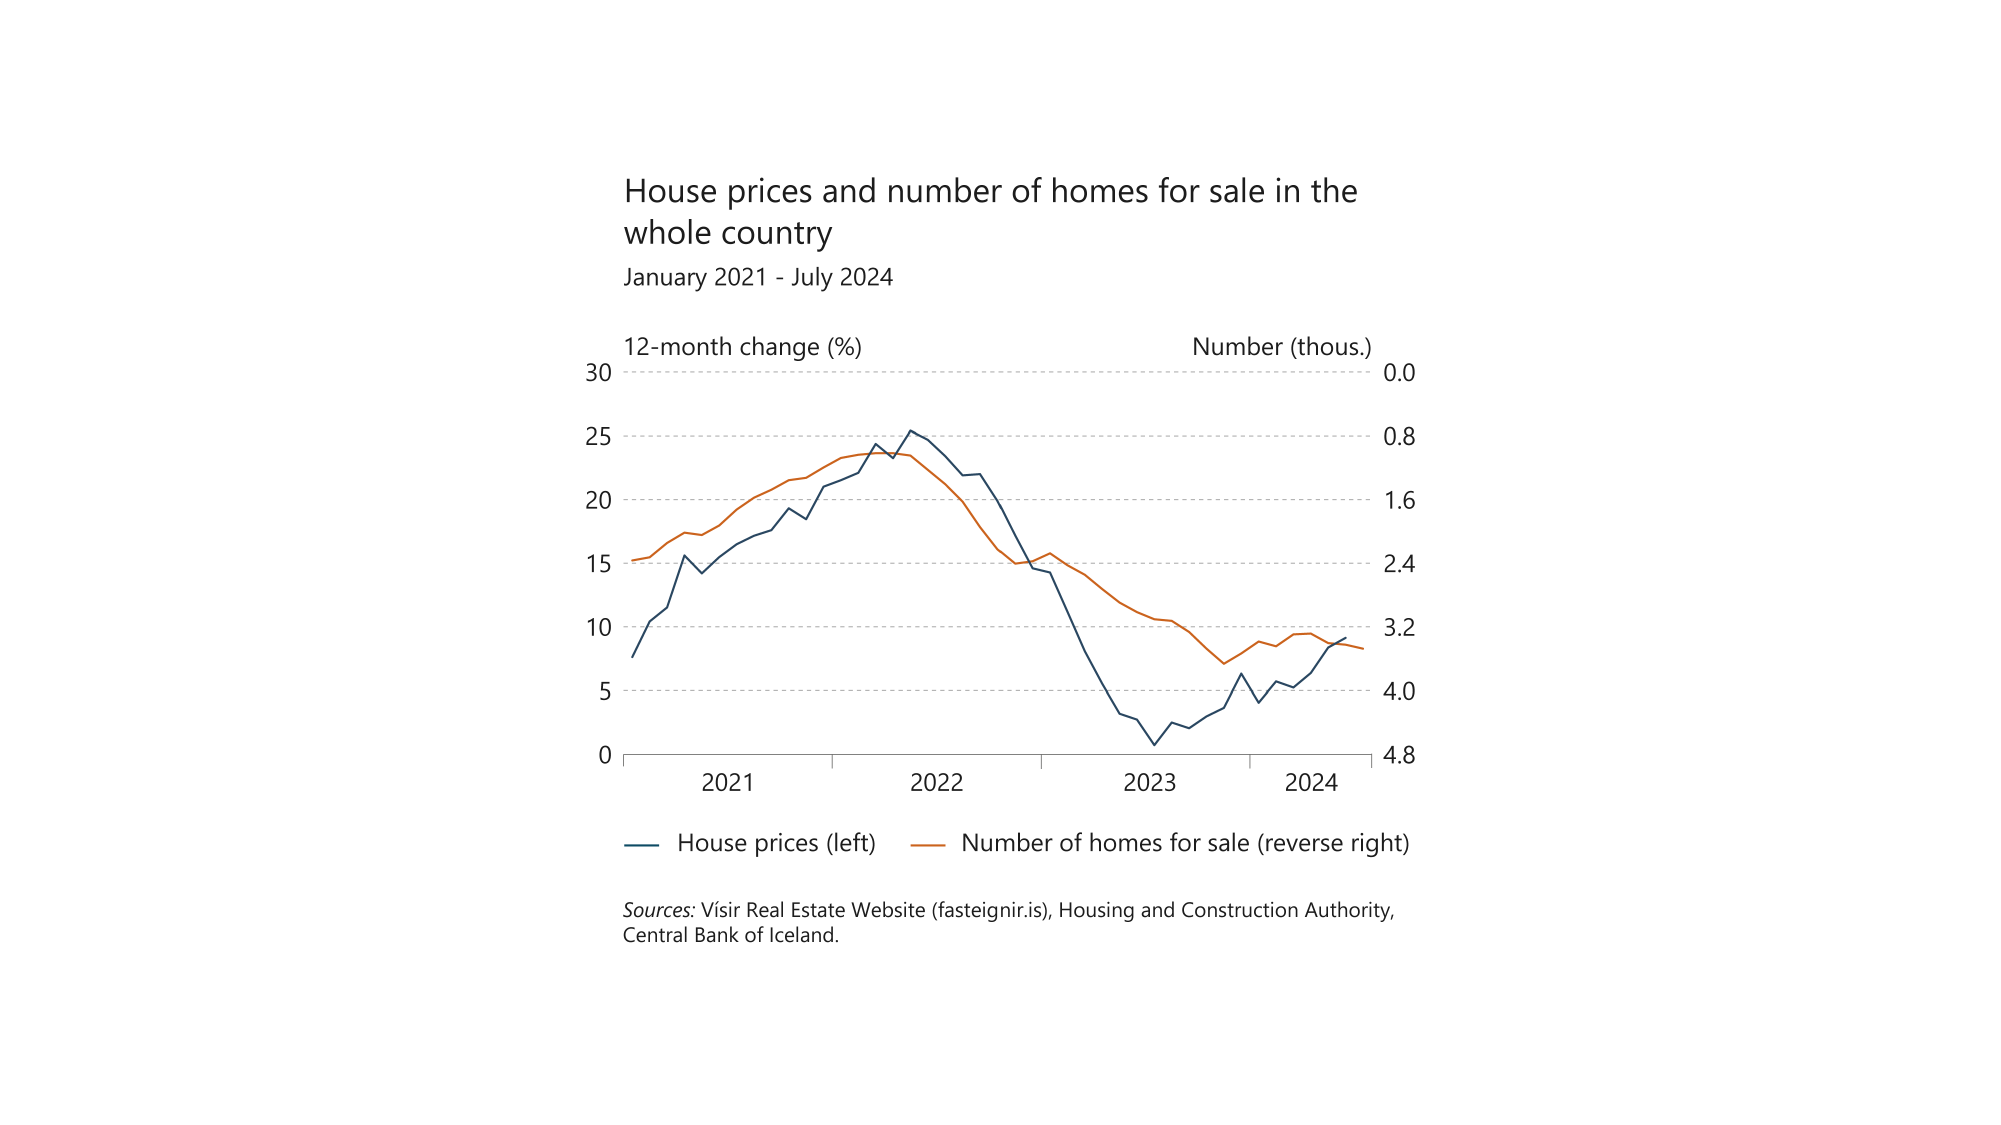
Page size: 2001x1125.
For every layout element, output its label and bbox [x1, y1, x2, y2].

picture [584, 173, 1416, 952]
